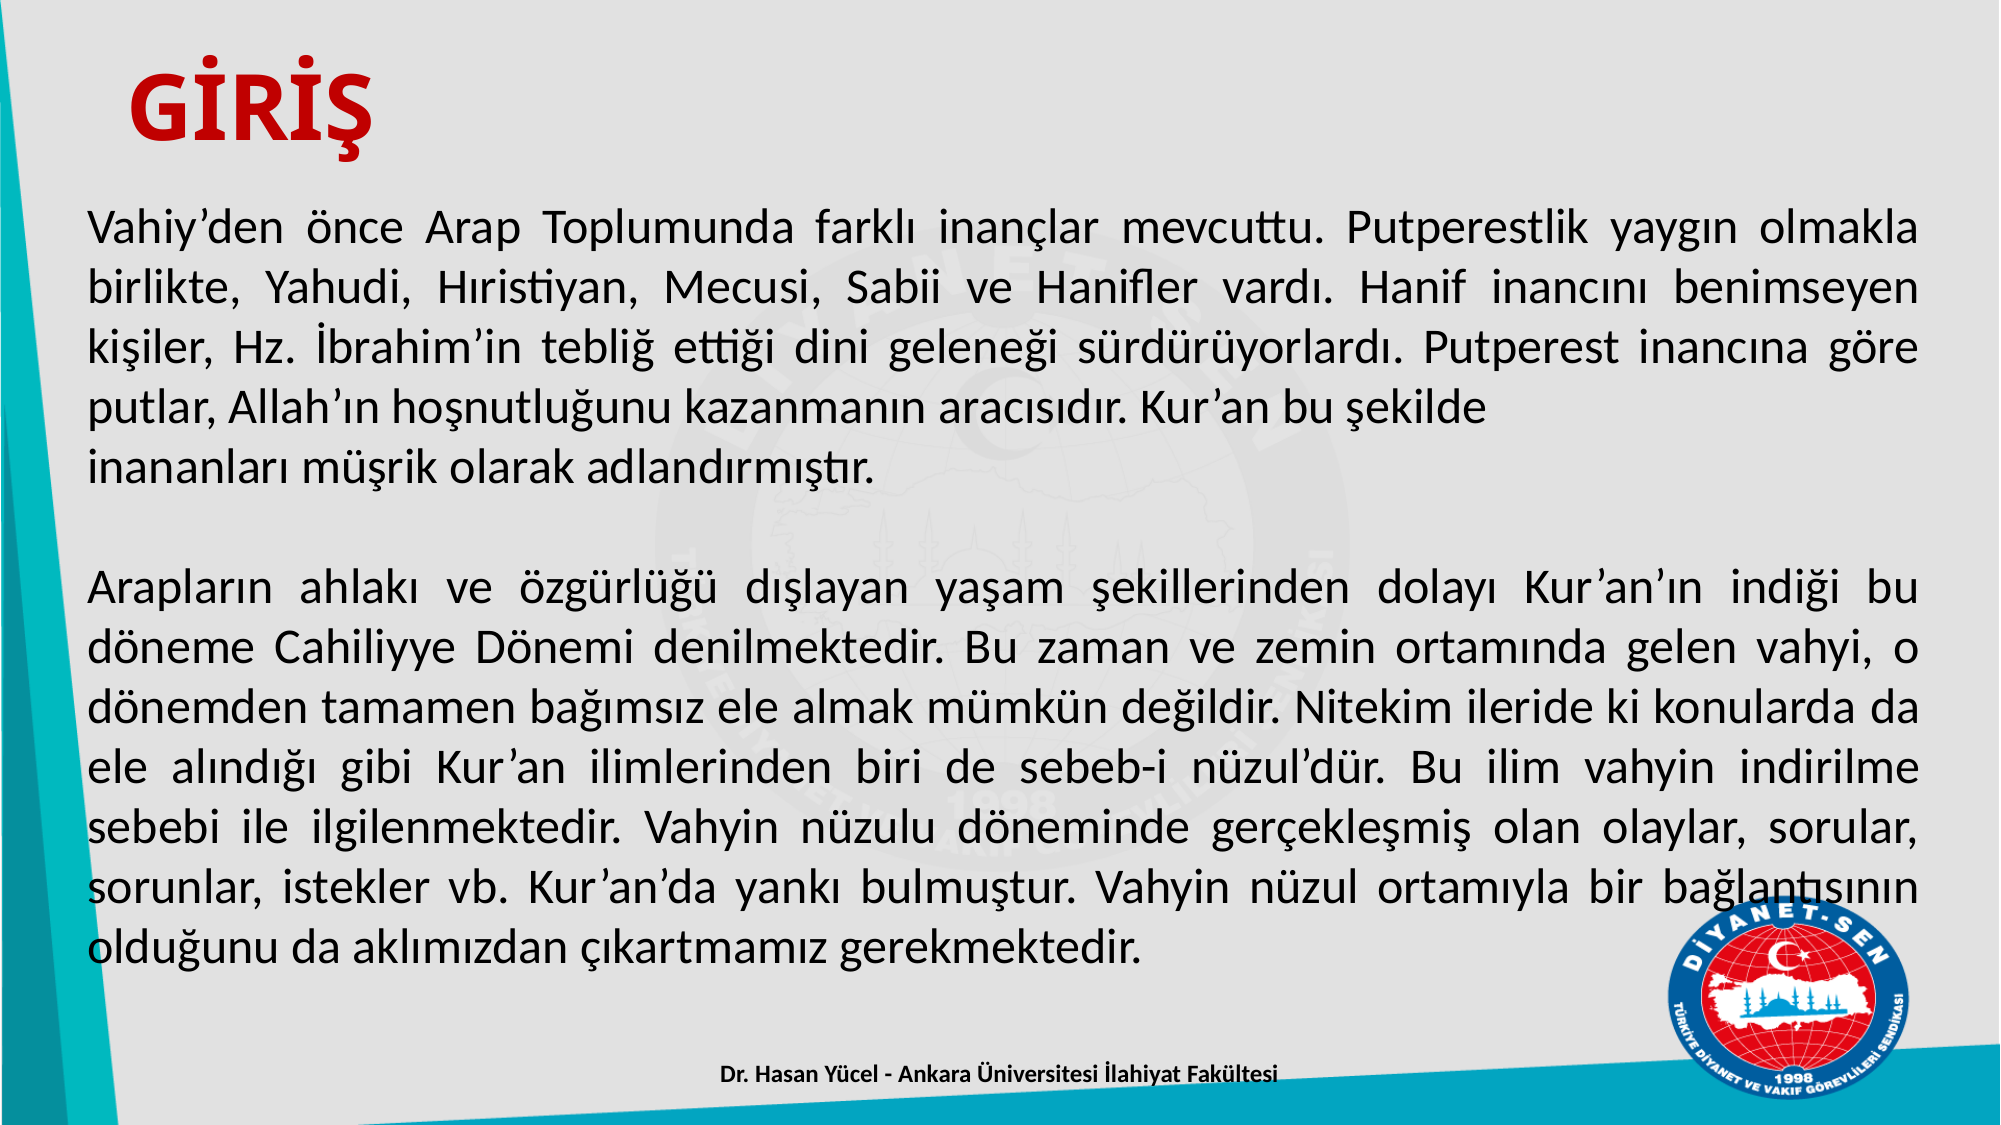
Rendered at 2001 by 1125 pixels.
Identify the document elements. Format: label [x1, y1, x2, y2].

list [0, 0, 2000, 1125]
